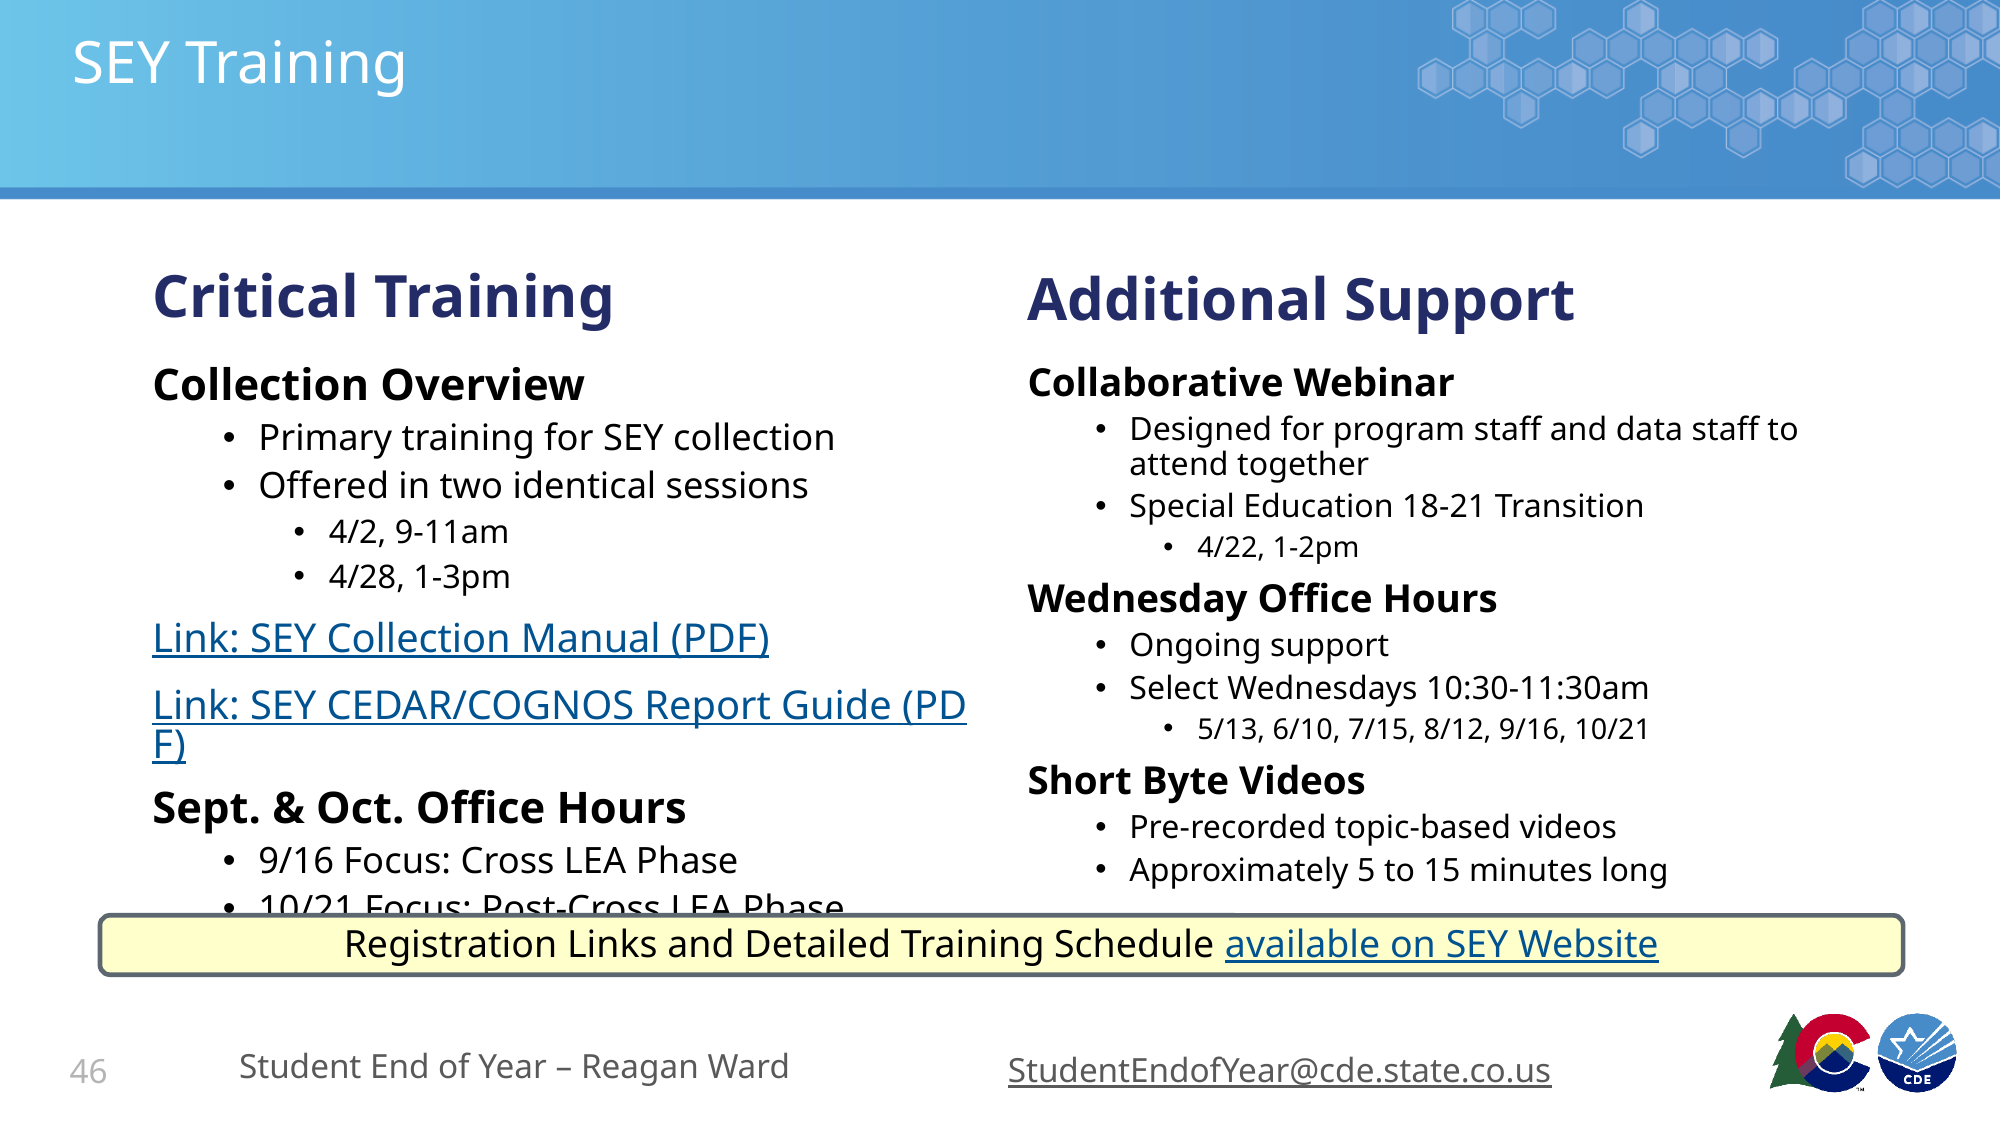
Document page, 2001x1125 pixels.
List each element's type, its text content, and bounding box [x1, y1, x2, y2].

title SEY Training [72, 33, 1396, 182]
list Collection Overview Primary training for SEY collection Offered in two identical sessions 4/2, 9-11am 4/28, 1-3pm Link: SEY Collection Manual (PDF) Link: SEY CEDAR/COGNOS Report Guide (PDF) Sept. & Oct. Office Hours 9/16 Focus: Cross LEA Phase 10/21 Focus: Post-Cross LEA Phase [137, 355, 988, 900]
picture [0, 0, 2000, 200]
list Critical Training [137, 259, 988, 352]
list Additional Support [1012, 262, 1863, 353]
list StudentEndofYear@cde.state.co.us [992, 1042, 1714, 1103]
text_box Registration Links and Detailed Training Schedule available on SEY Website [99, 914, 1904, 976]
list Collaborative Webinar Designed for program staff and data staff to attend together Special Education 18-21 Transition 4/22, 1-2pm Wednesday Office Hours Ongoing support Select Wednesdays 10:30-11:30am 5/13, 6/10, 7/15, 8/12, 9/16, 10/21 Short Byte Videos Pre-recorded topic-based videos Approximately 5 to 15 minutes long [1012, 355, 1863, 900]
slide_number 46 [54, 1042, 191, 1103]
list Student End of Year – Reagan Ward [224, 1042, 960, 1103]
picture [1768, 1012, 1957, 1093]
